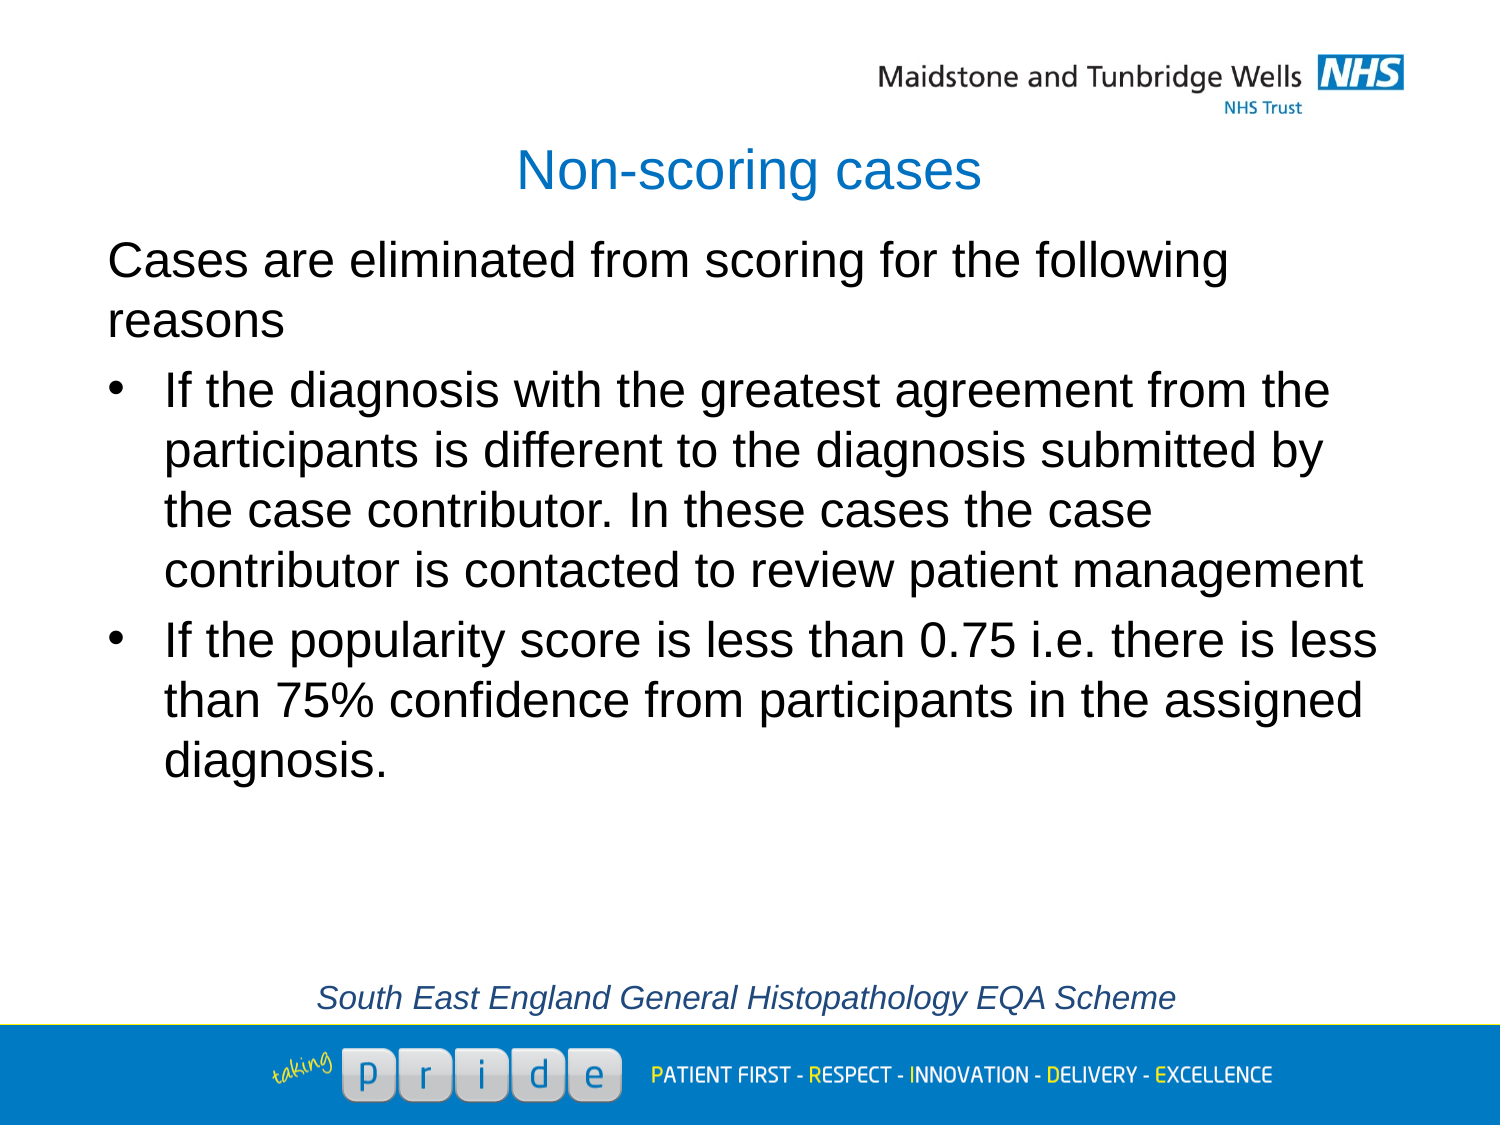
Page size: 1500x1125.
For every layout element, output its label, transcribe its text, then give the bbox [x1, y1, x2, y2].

title Non-scoring cases [92, 125, 1408, 209]
picture [0, 1024, 1500, 1125]
text_box South East England General Histopathology EQA Scheme [26, 968, 1468, 1024]
subtitle Cases are eliminated from scoring for the following reasons If the diagnosis with the greatest agreement from the participants is different to the diagnosis submitted by the case contributor. In these cases the case contributor is contacted to review patient management If the popularity score is less than 0.75 i.e. there is less than 75% confidence from participants in the assigned diagnosis. [92, 219, 1408, 858]
picture [879, 54, 1404, 114]
